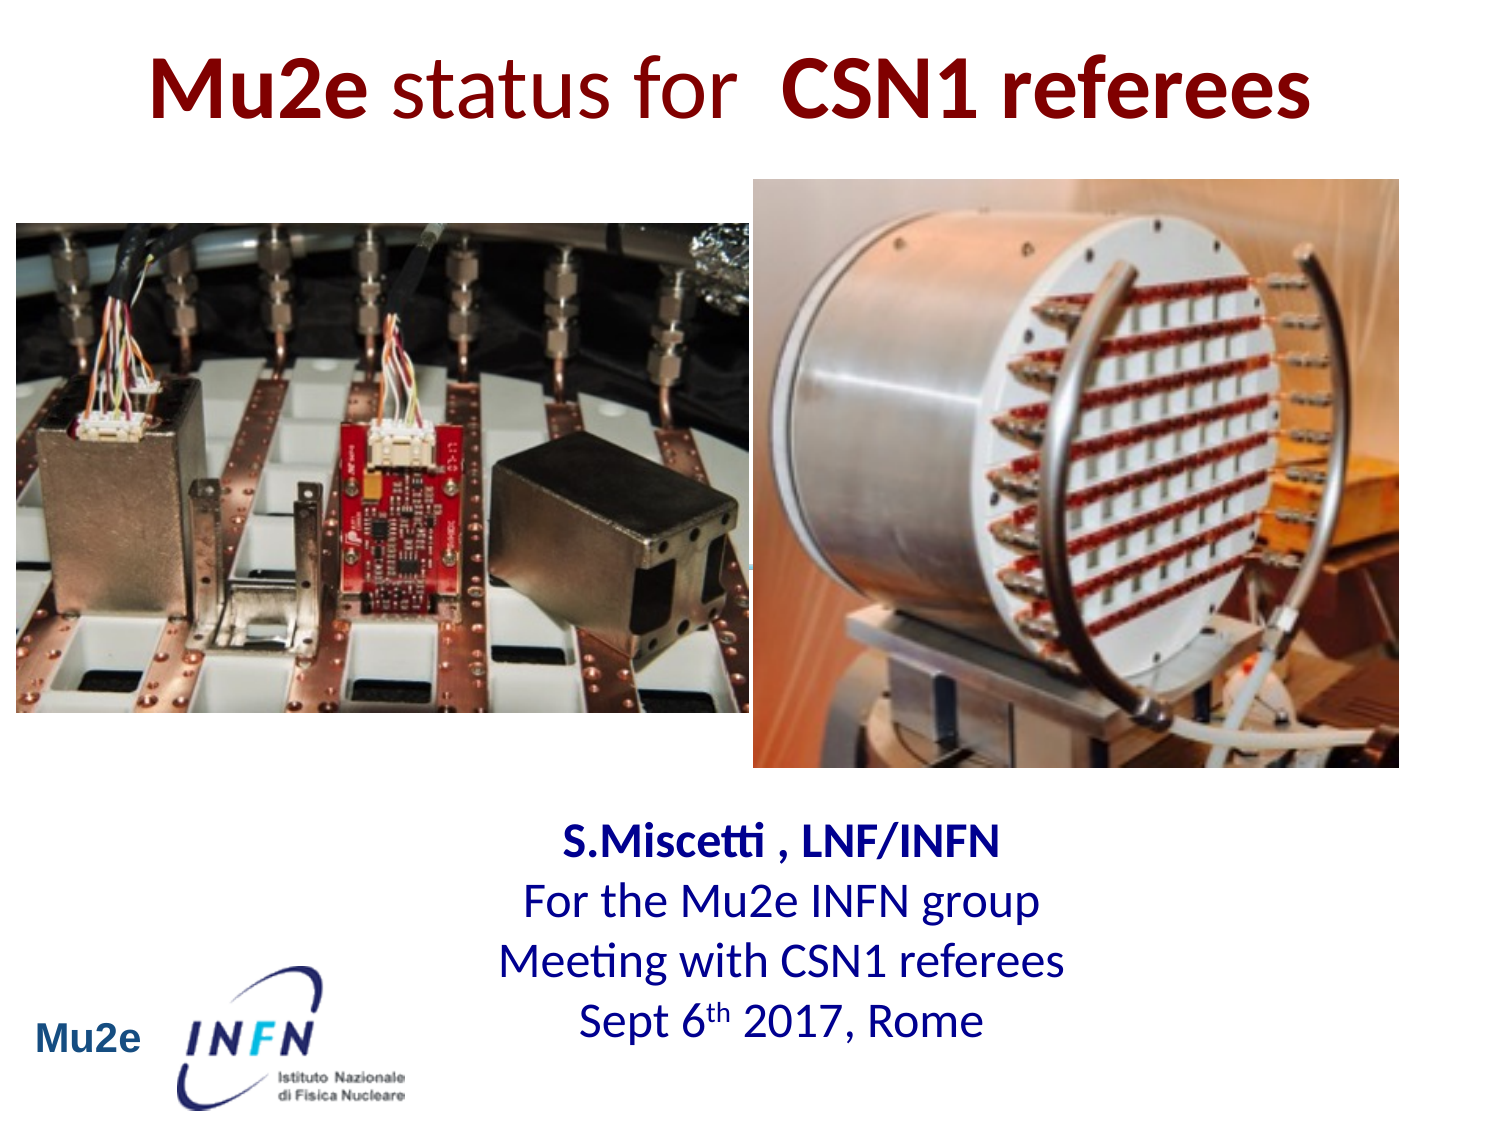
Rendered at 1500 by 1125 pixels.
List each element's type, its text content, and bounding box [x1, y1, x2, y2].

picture [176, 965, 405, 1111]
picture [15, 223, 749, 713]
title Mu2e status for CSN1 referees [0, 19, 1478, 146]
text_box S.Miscetti , LNF/INFN For the Mu2e INFN group Meeting with CSN1 referees Sept 6th 2017, Rome [483, 799, 1081, 1115]
picture [752, 178, 1399, 768]
